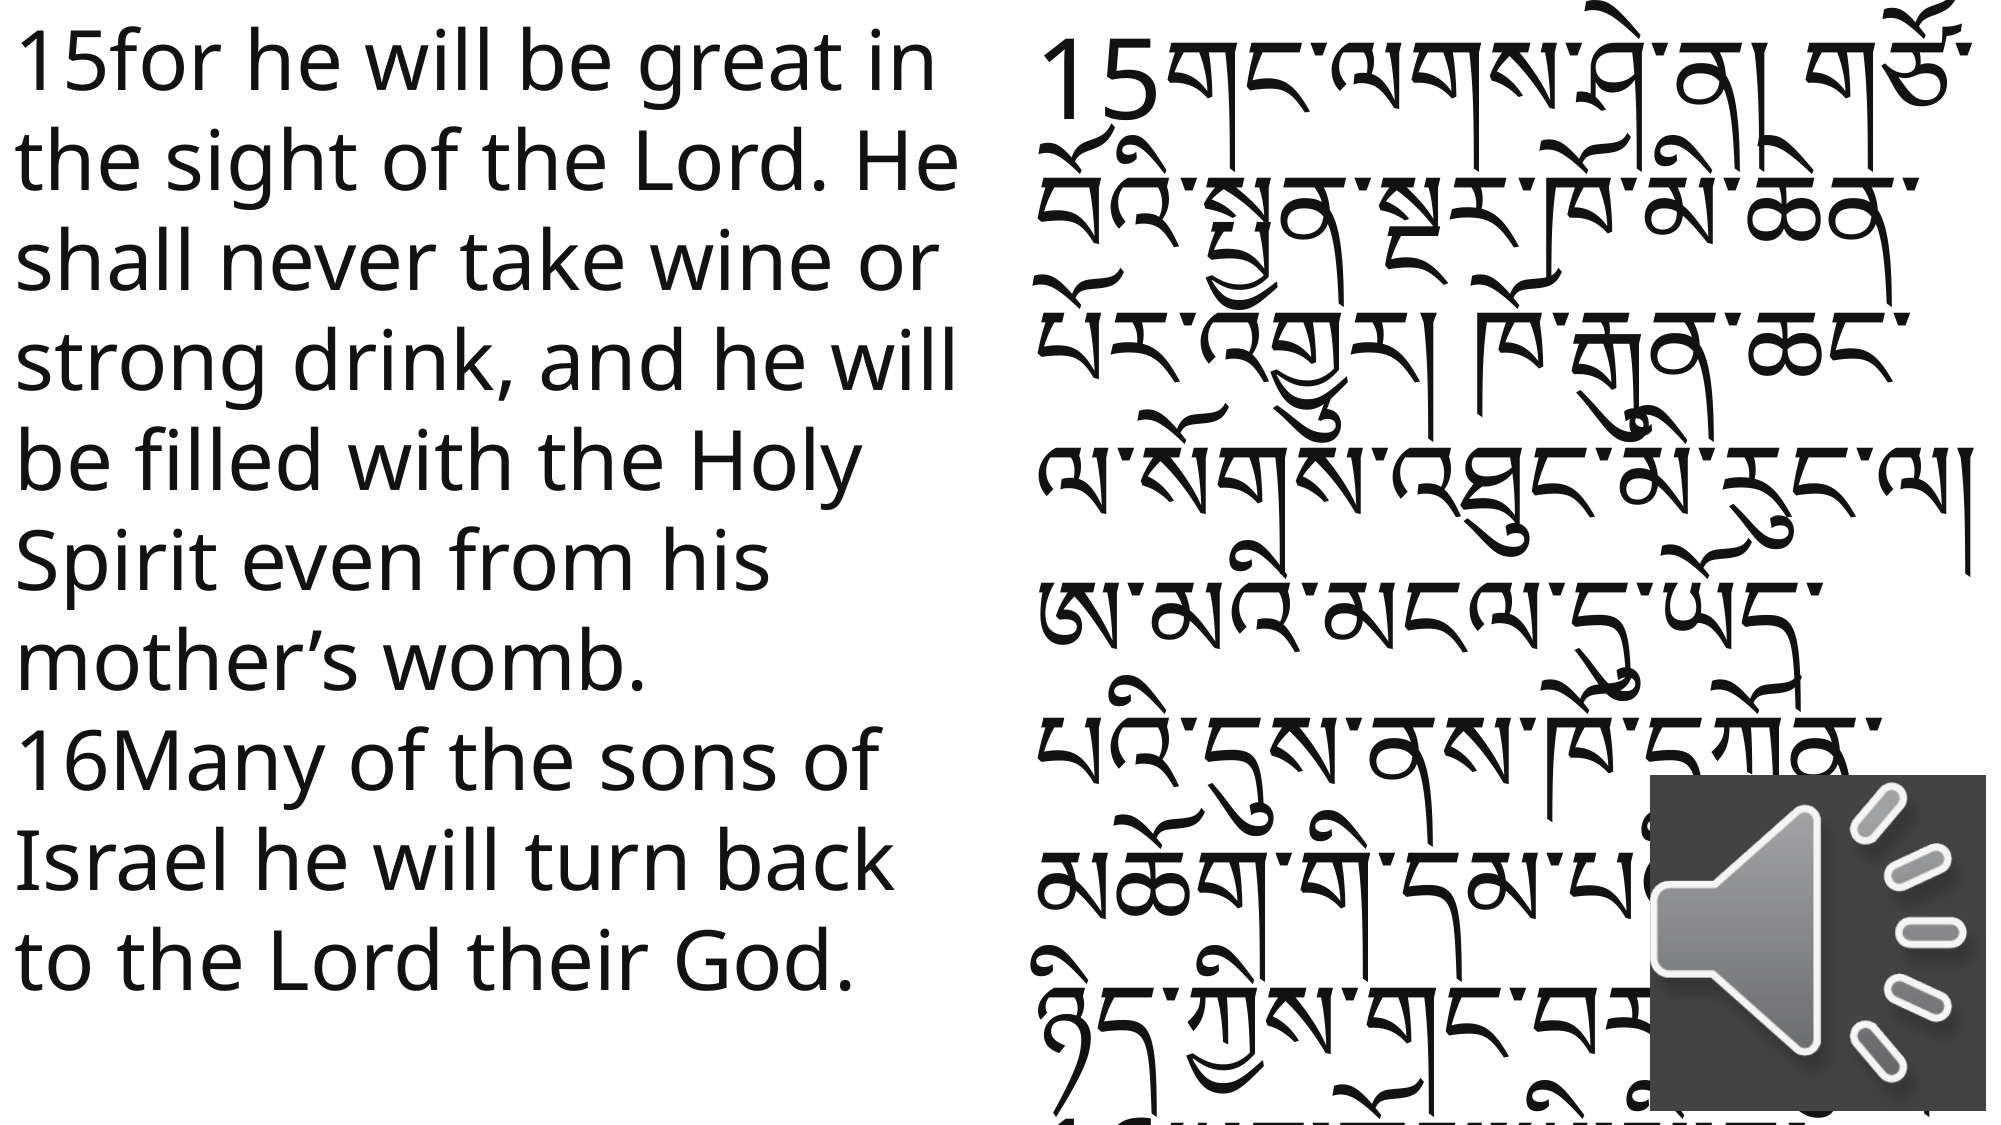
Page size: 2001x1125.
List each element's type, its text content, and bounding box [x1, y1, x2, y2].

picture [1648, 773, 1987, 1112]
text_box 15གང་ལགས་ཤེ་ན། གཙོ་བོའི་སྤྱན་སྔར་ཁོ་མི་ཆེན་པོར་འགྱུར། ཁོ་རྒུན་ཆང་ལ་སོགས་འཐུང་མི་རུང་ལ། ཨ་མའི་མངལ་དུ་ཡོད་པའི་དུས་ནས་ཁོ་དཀོན་མཆོག་གི་དམ་པའི་ཐུགས་ཉིད་ཀྱིས་གང་བར་འགྱུར། 16ཡང་ཁོས་ཡི་སི་ར་ཨེལ་པ་མང་པོ་ཞིག་དེ་ཚོའི་གཙོ་བོ་དཀོན་མཆོག་གི་ཕྱོགས་སུ་འགུགས་པར་འགྱུར། [1019, 0, 2000, 1125]
text_box 15for he will be great in the sight of the Lord. He shall never take wine or strong drink, and he will be filled with the Holy Spirit even from his mother’s womb. 16Many of the sons of Israel he will turn back to the Lord their God. [0, 0, 981, 1125]
